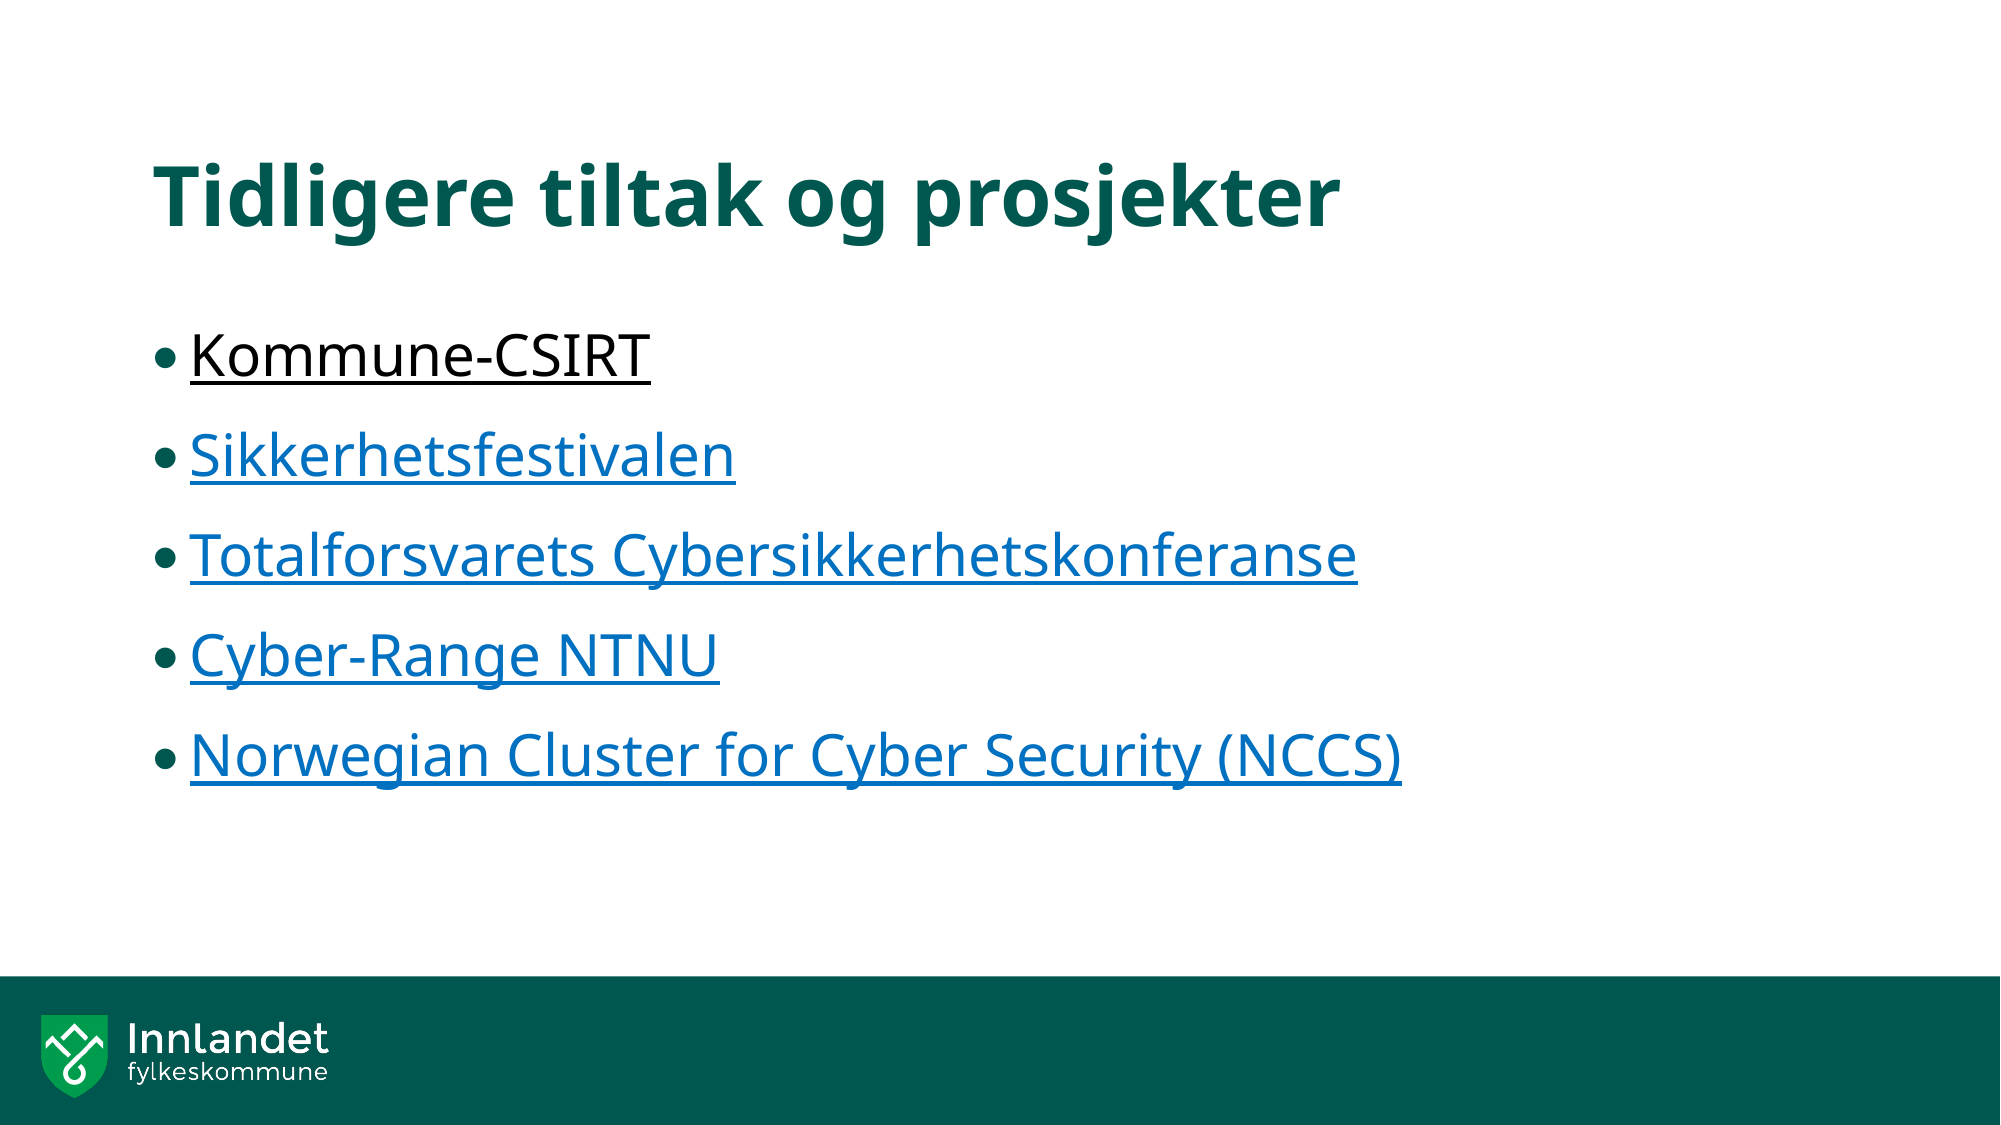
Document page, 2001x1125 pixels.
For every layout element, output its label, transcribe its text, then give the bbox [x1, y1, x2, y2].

picture [21, 987, 352, 1122]
title Tidligere tiltak og prosjekter [137, 113, 1863, 287]
list Kommune-CSIRT Sikkerhetsfestivalen Totalforsvarets Cybersikkerhetskonferanse Cyber-Range NTNU Norwegian Cluster for Cyber Security (NCCS) [137, 310, 1863, 896]
